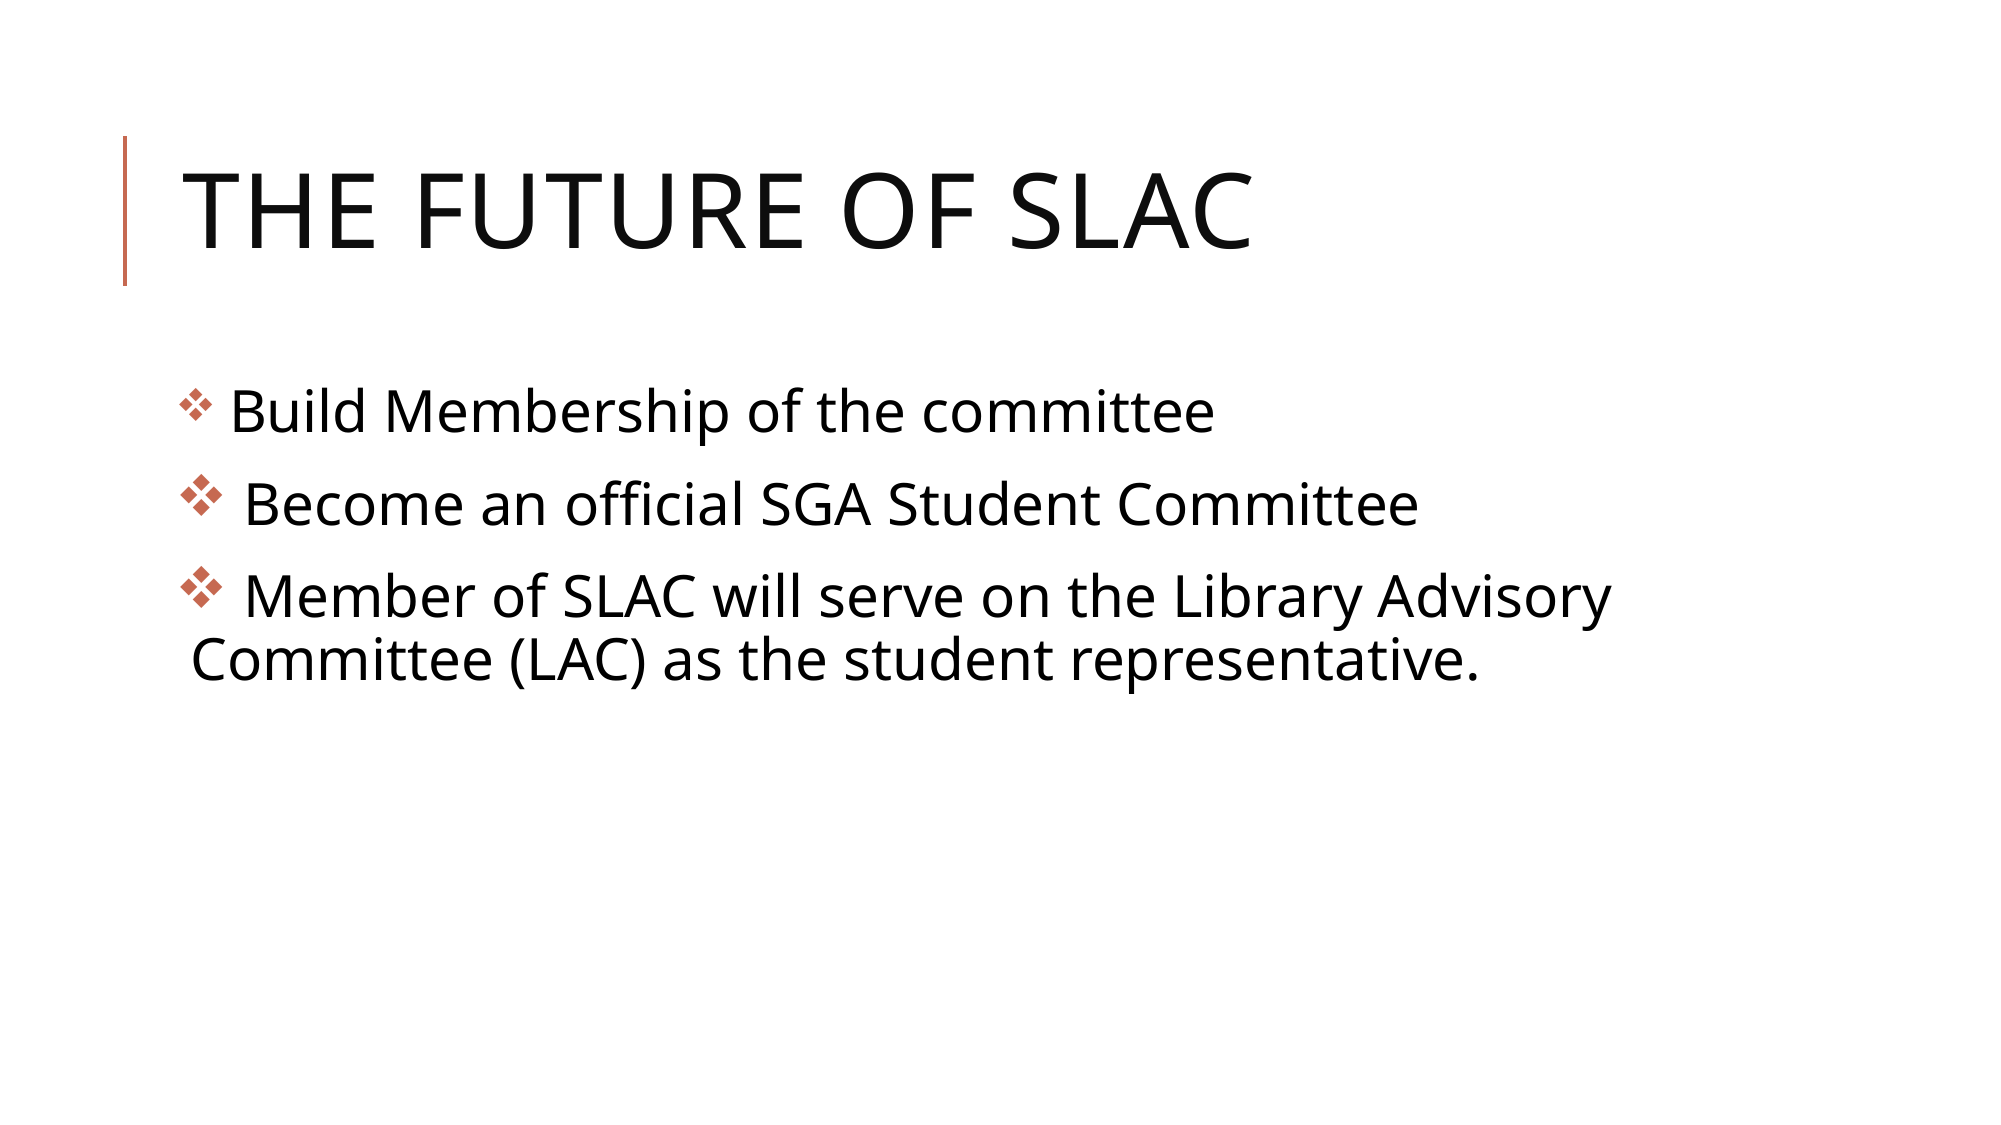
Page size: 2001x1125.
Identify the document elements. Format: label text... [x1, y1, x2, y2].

title The FUTURE OF SLAC [168, 96, 1763, 342]
list Build Membership of the committee Become an official SGA Student Committee Member of SLAC will serve on the Library Advisory Committee (LAC) as the student representative. [168, 375, 1763, 1035]
